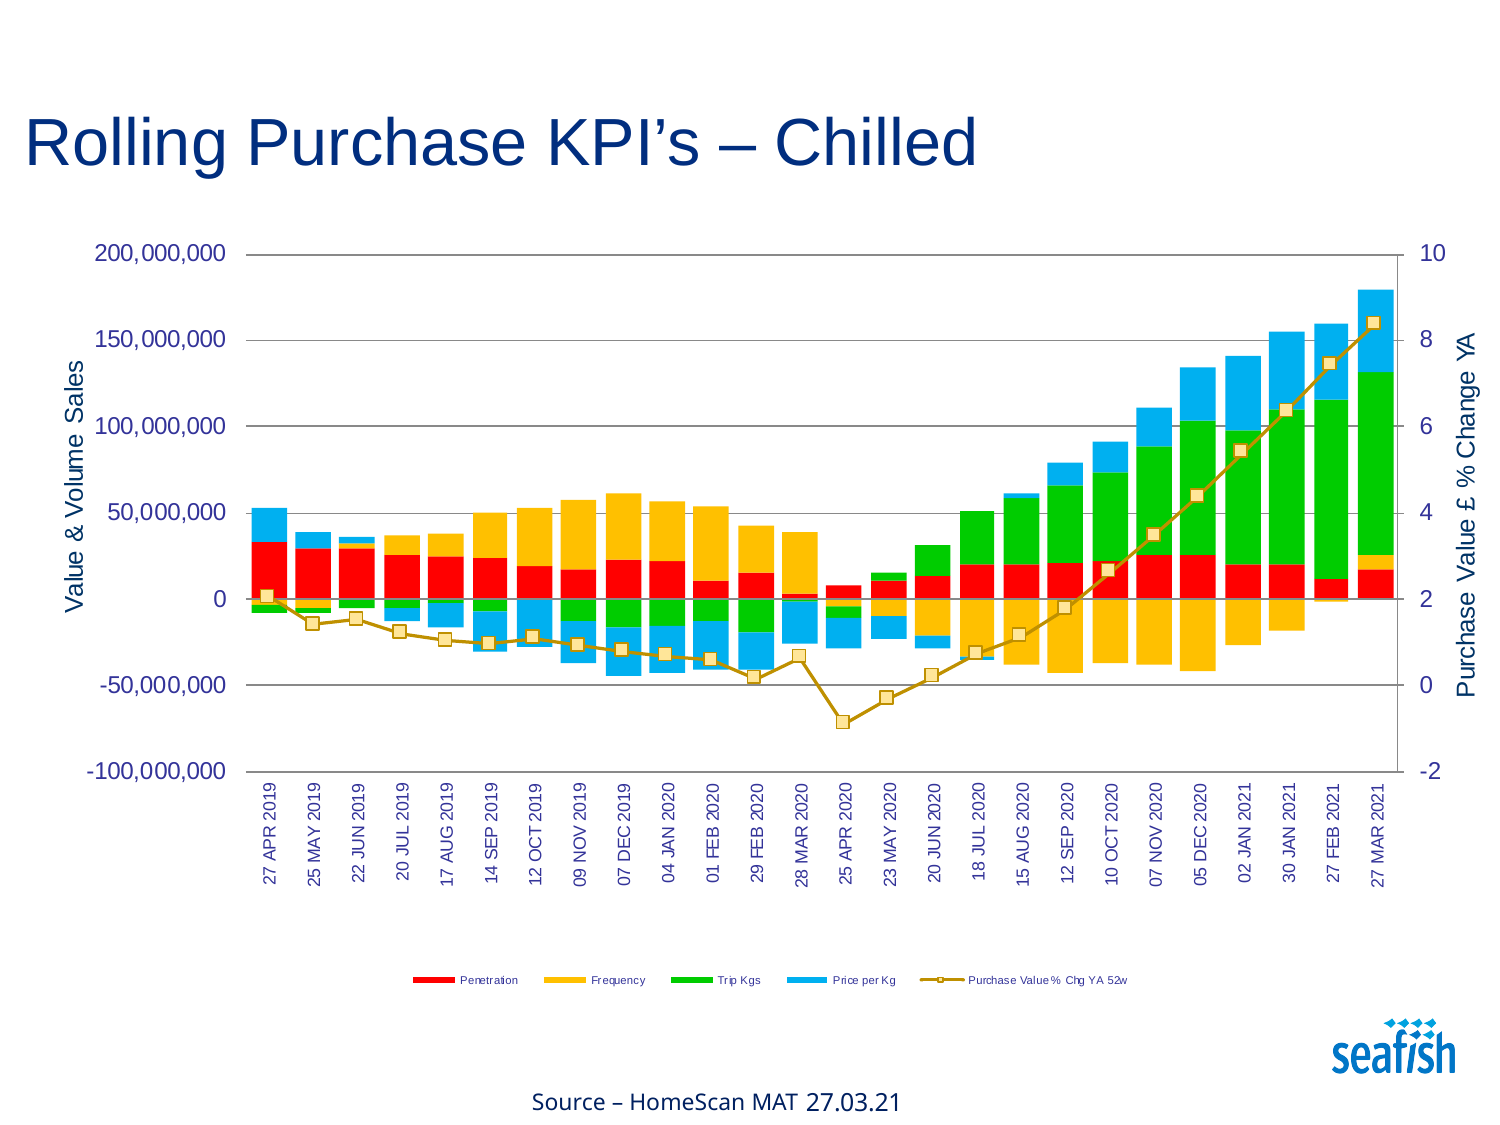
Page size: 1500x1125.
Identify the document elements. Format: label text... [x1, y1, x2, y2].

text_box Source – HomeScan MAT [508, 1079, 823, 1123]
picture [733, 1081, 974, 1115]
text_box Rolling Purchase KPI’s – Chilled [9, 87, 1428, 191]
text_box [42, 208, 1493, 1016]
picture [1332, 1018, 1455, 1074]
picture [1407, 1018, 1417, 1022]
